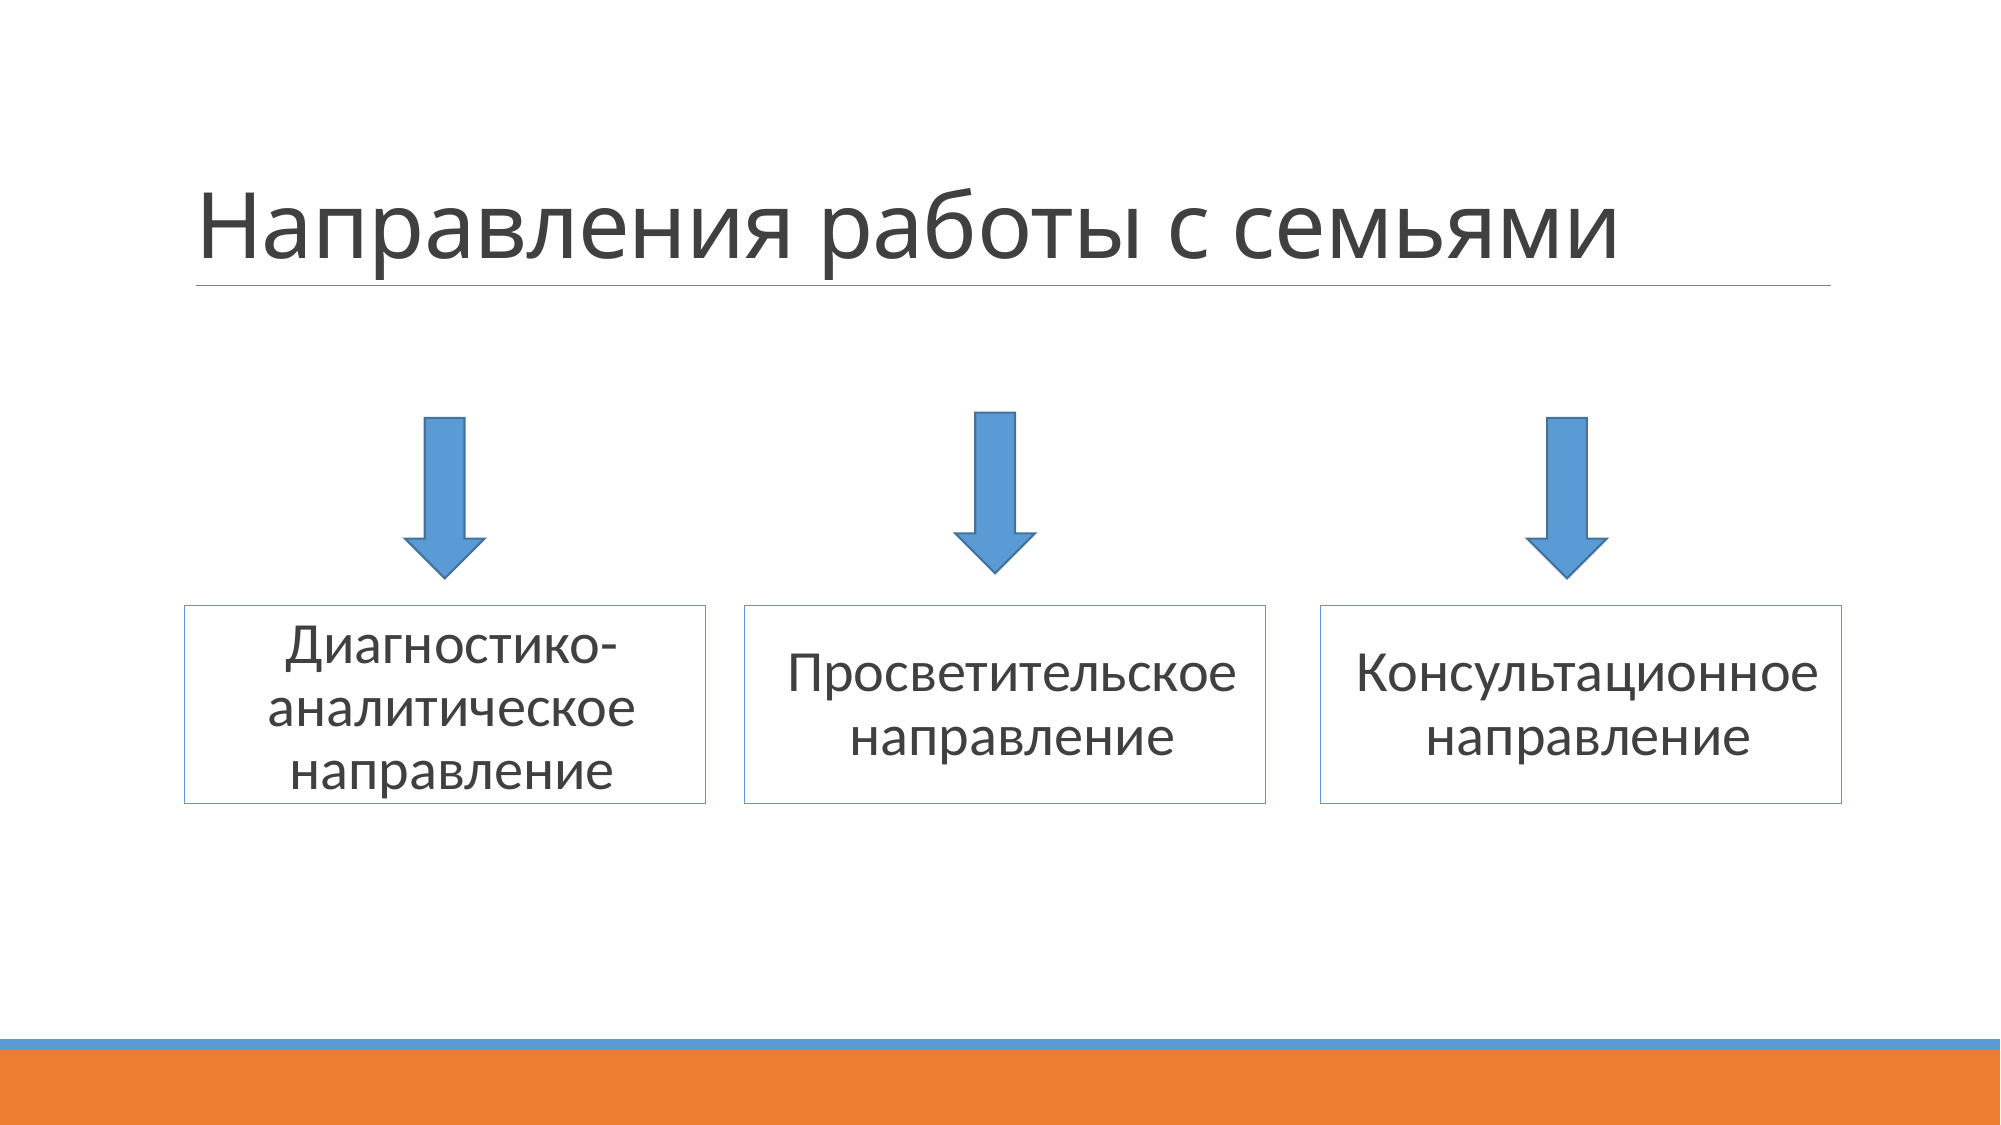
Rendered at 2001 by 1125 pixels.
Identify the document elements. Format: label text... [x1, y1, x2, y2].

list Диагностико-аналитическое направление [184, 605, 706, 804]
list Консультационное направление [1320, 605, 1842, 804]
text_box [952, 411, 1038, 575]
text_box [1524, 416, 1610, 580]
list Просветительское направление [744, 605, 1266, 804]
text_box [402, 416, 487, 580]
title Направления работы с семьями [180, 47, 1830, 285]
